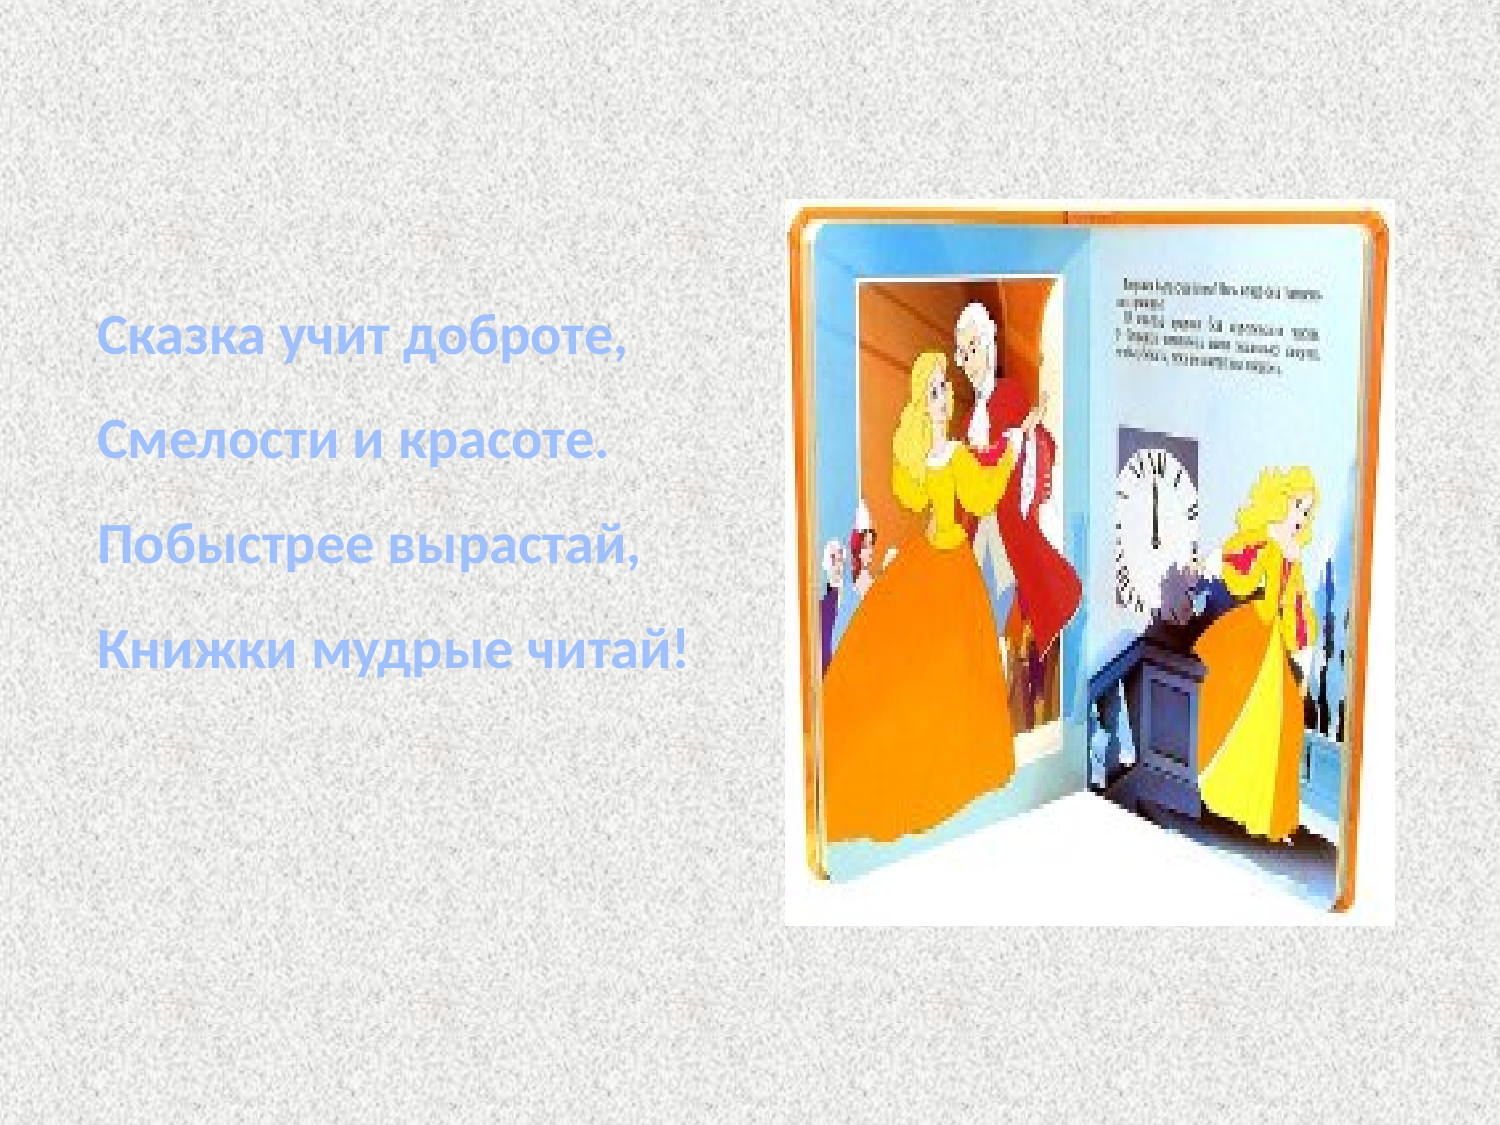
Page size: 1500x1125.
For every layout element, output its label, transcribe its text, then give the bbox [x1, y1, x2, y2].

picture [0, 0, 1500, 1125]
title Сказка учит доброте, Смелости и красоте. Побыстрее вырастай, Книжки мудрые читай! [82, 175, 797, 1045]
